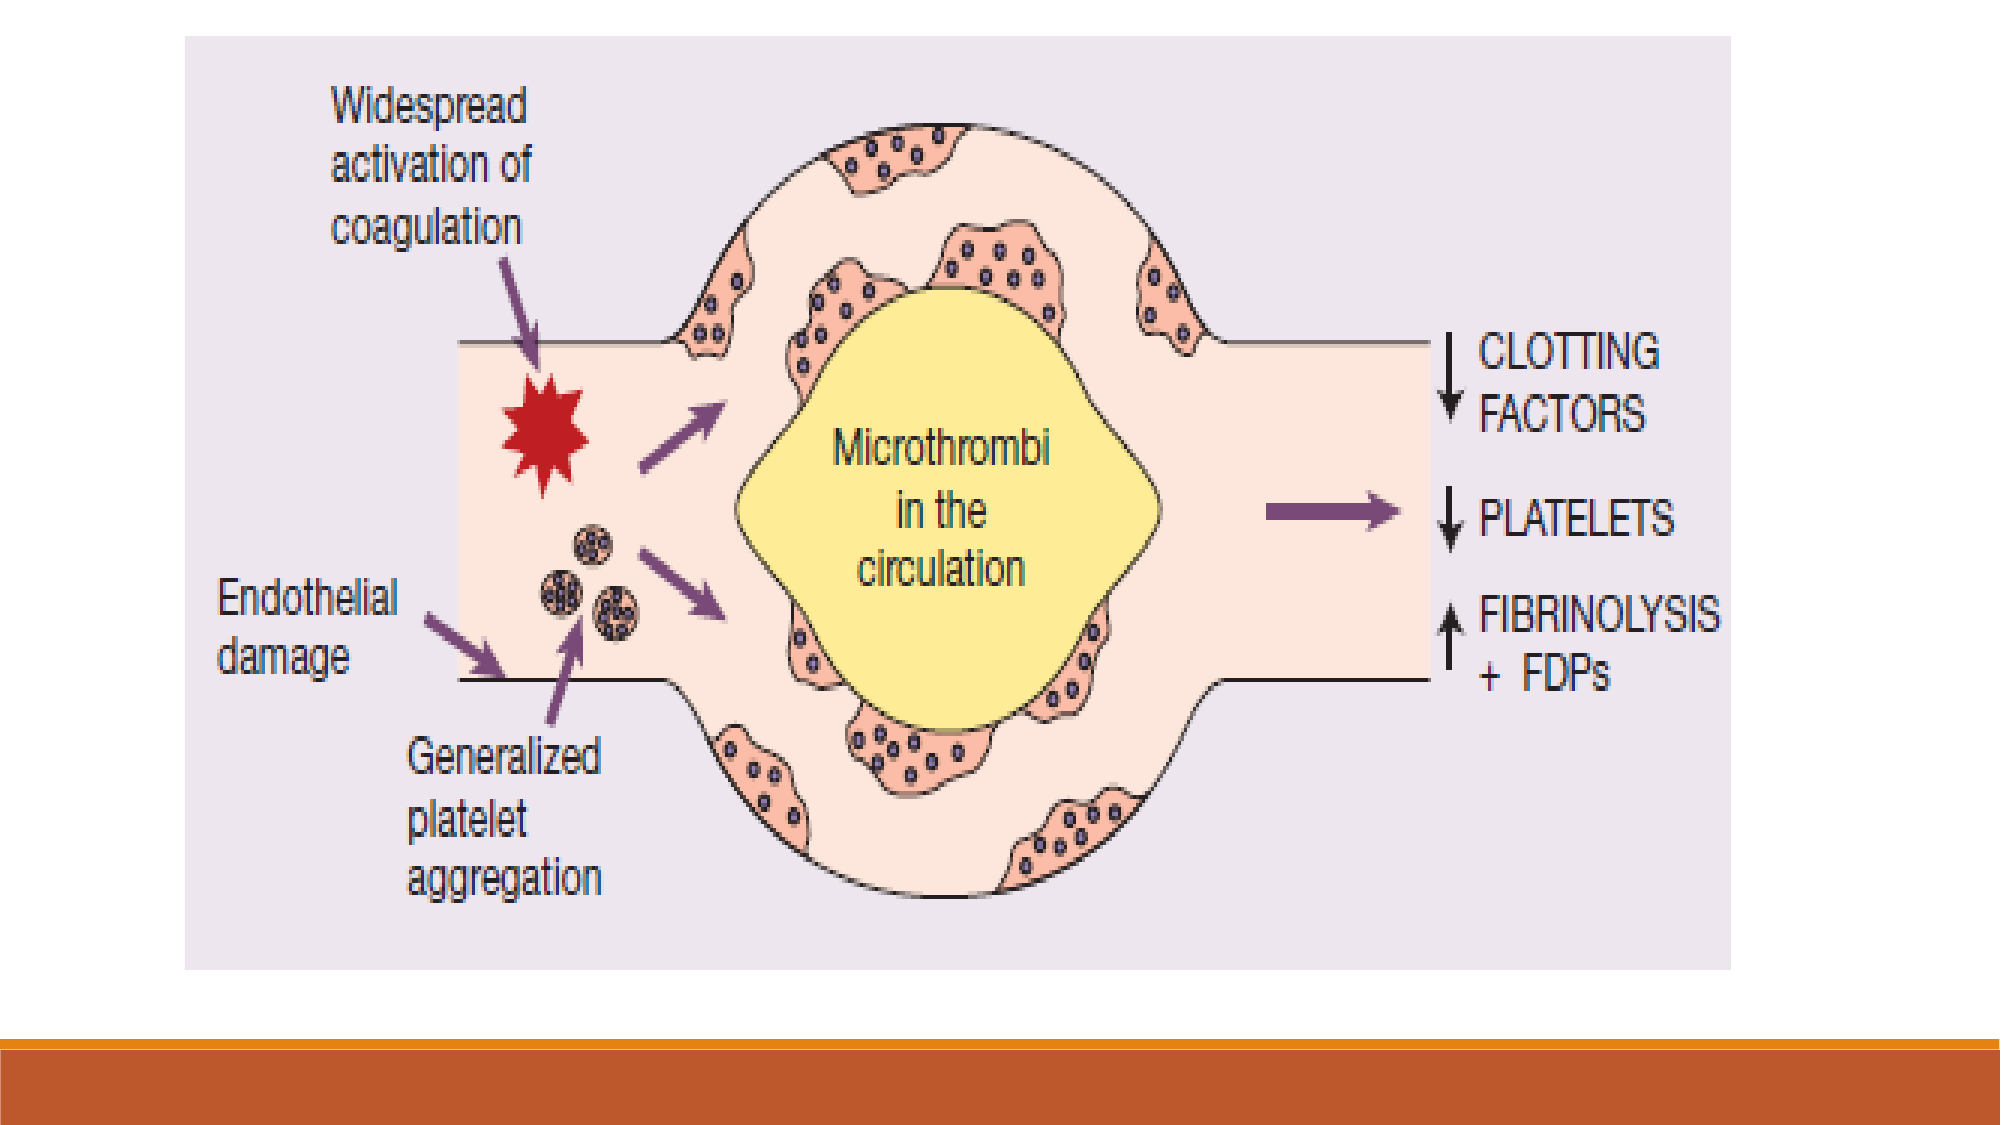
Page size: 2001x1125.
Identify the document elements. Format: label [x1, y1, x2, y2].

picture [184, 36, 1733, 975]
